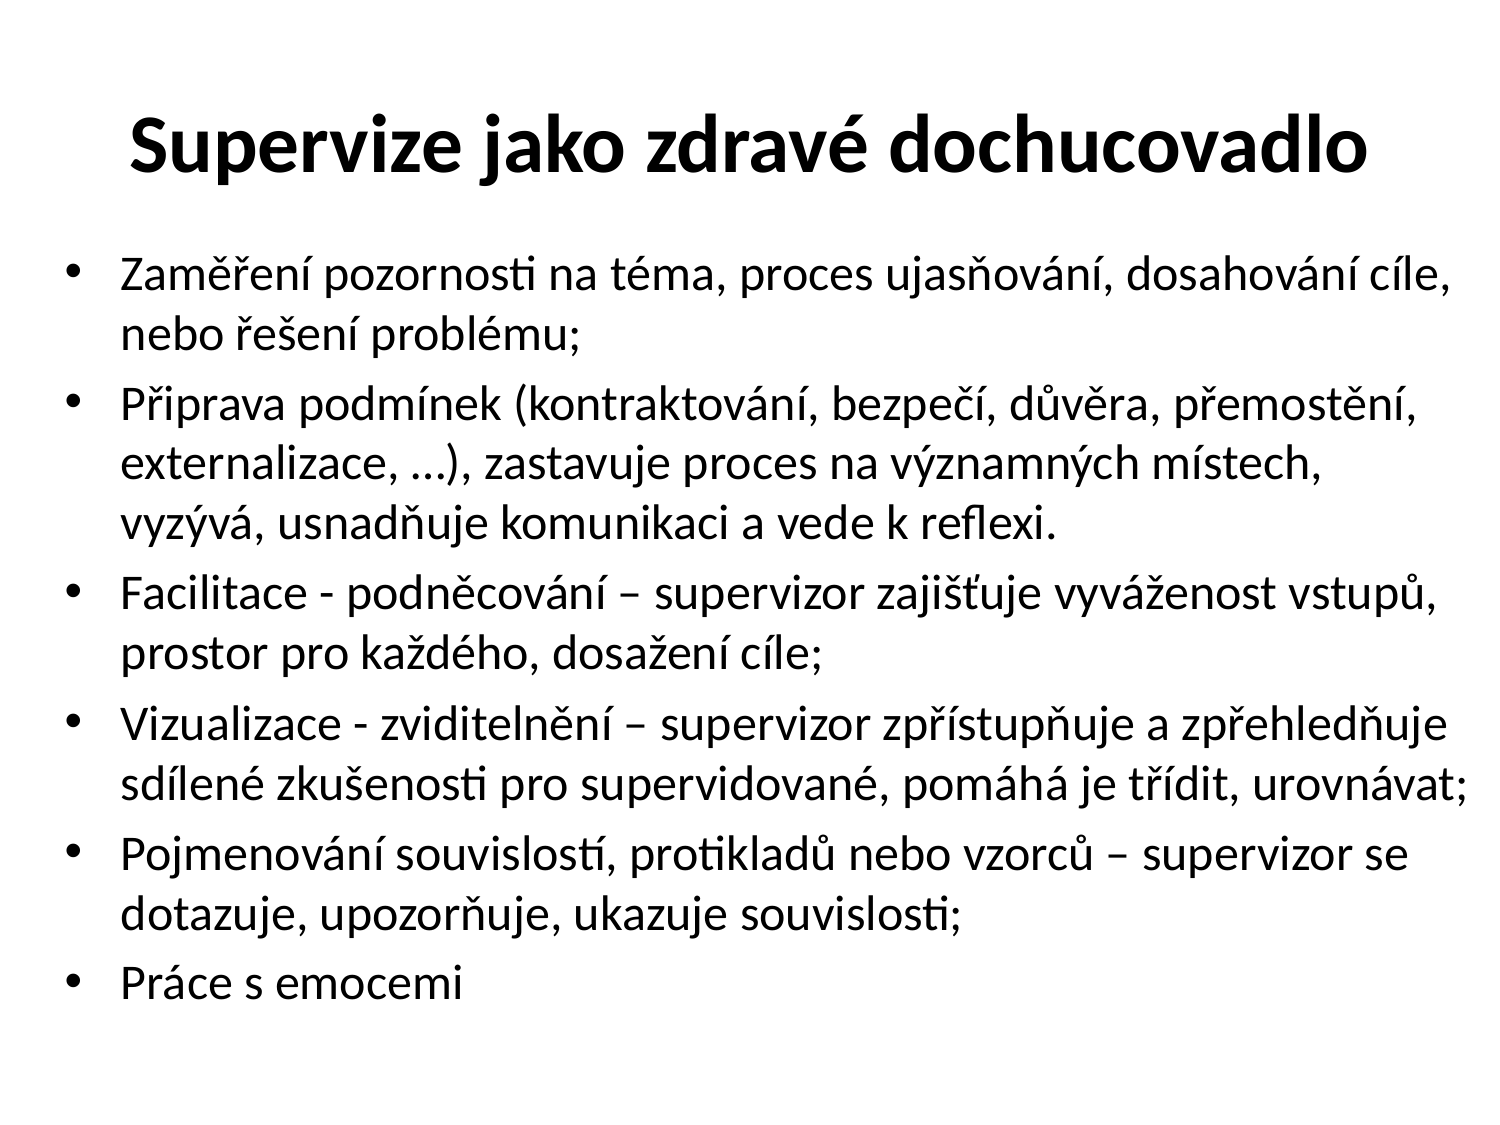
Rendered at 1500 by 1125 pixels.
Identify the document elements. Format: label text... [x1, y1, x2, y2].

list Zaměření pozornosti na téma, proces ujasňování, dosahování cíle, nebo řešení problému; Připrava podmínek (kontraktování, bezpečí, důvěra, přemostění, externalizace, …), zastavuje proces na významných místech, vyzývá, usnadňuje komunikaci a vede k reflexi. Facilitace - podněcování – supervizor zajišťuje vyváženost vstupů, prostor pro každého, dosažení cíle; Vizualizace - zviditelnění – supervizor zpřístupňuje a zpřehledňuje sdílené zkušenosti pro supervidované, pomáhá je třídit, urovnávat; Pojmenování souvislostí, protikladů nebo vzorců – supervizor se dotazuje, upozorňuje, ukazuje souvislosti; Práce s emocemi [49, 232, 1486, 1106]
title Supervize jako zdravé dochucovadlo [75, 45, 1425, 232]
